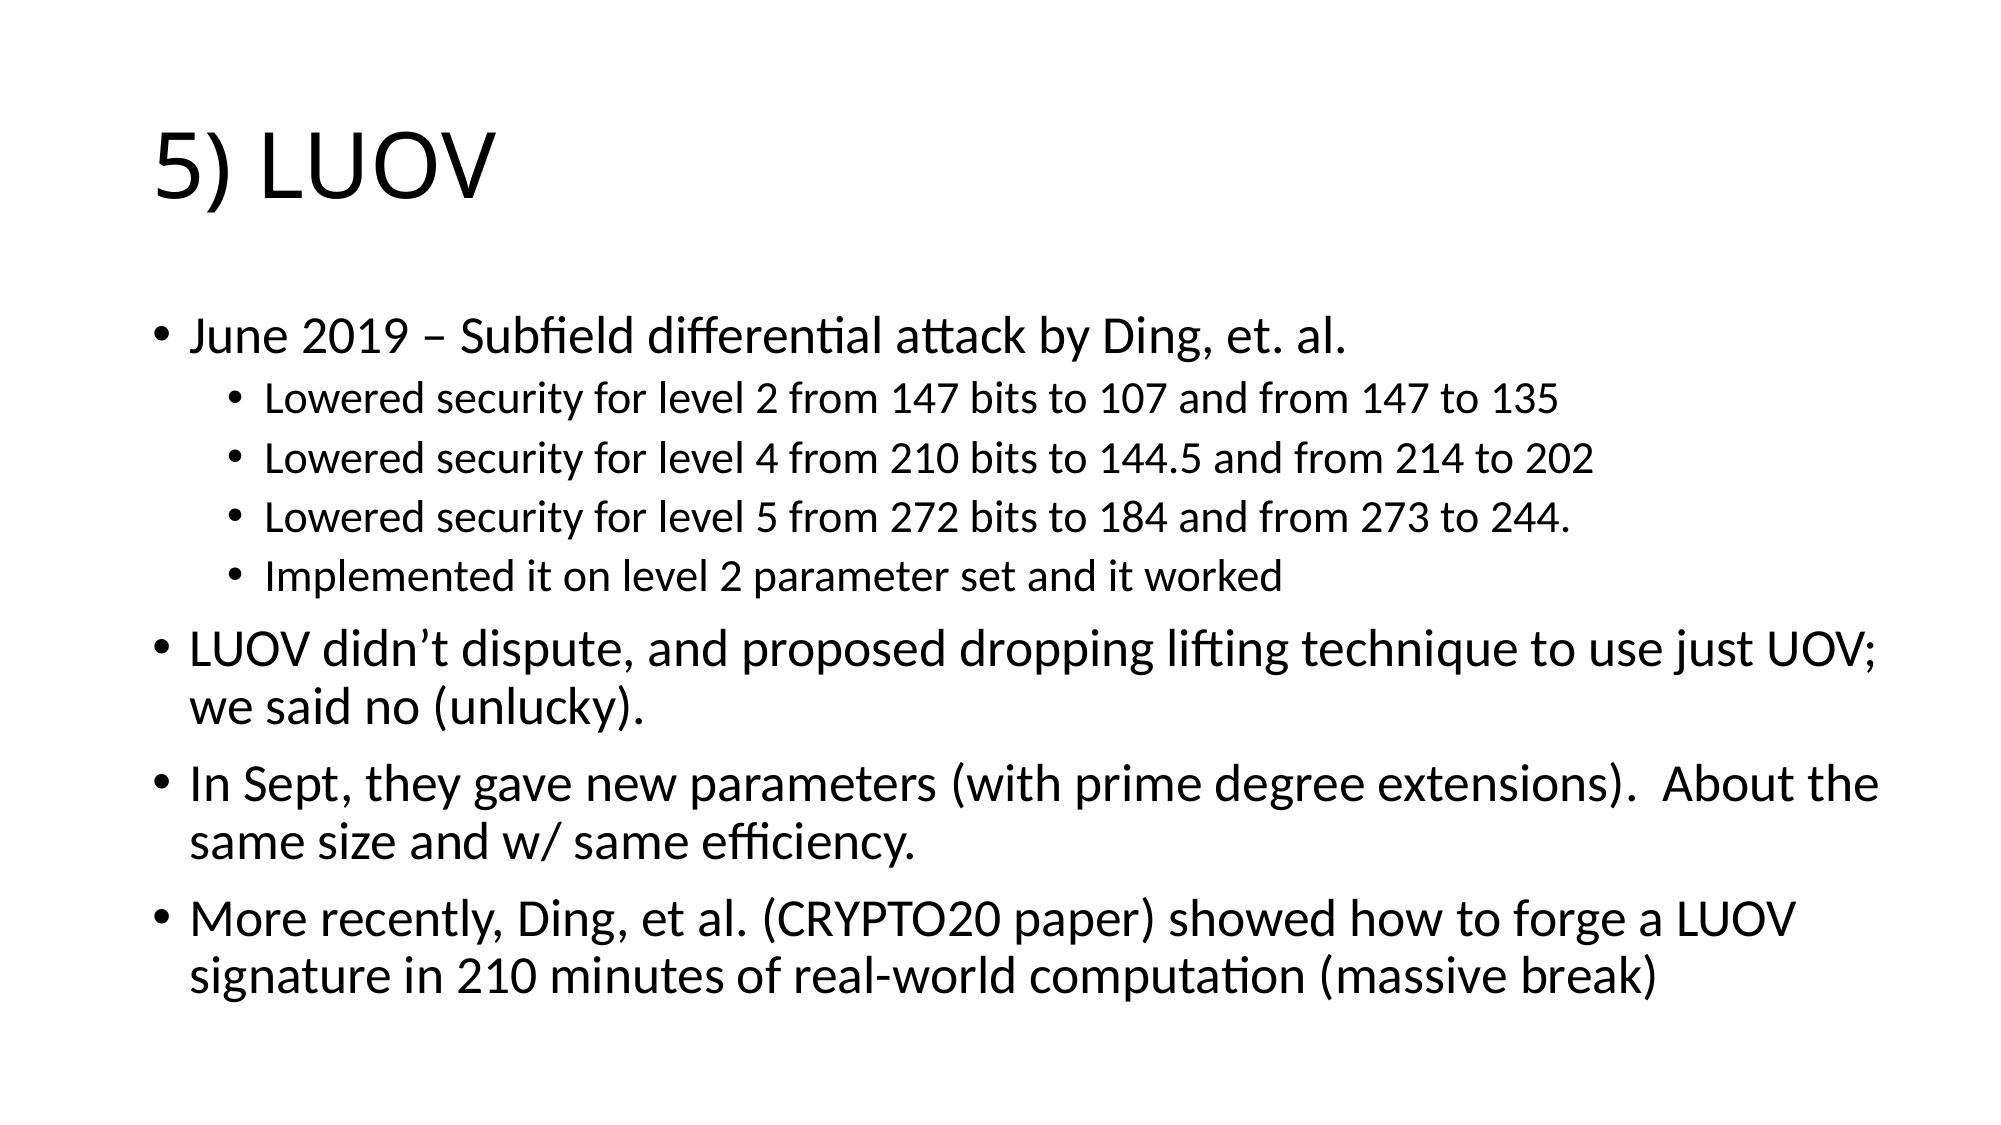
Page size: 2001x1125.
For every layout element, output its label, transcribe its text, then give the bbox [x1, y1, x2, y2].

list June 2019 – Subfield differential attack by Ding, et. al. Lowered security for level 2 from 147 bits to 107 and from 147 to 135 Lowered security for level 4 from 210 bits to 144.5 and from 214 to 202 Lowered security for level 5 from 272 bits to 184 and from 273 to 244. Implemented it on level 2 parameter set and it worked LUOV didn’t dispute, and proposed dropping lifting technique to use just UOV; we said no (unlucky). In Sept, they gave new parameters (with prime degree extensions). About the same size and w/ same efficiency. More recently, Ding, et al. (CRYPTO20 paper) showed how to forge a LUOV signature in 210 minutes of real-world computation (massive break) [137, 299, 1918, 1014]
title 5) LUOV [137, 59, 1863, 278]
